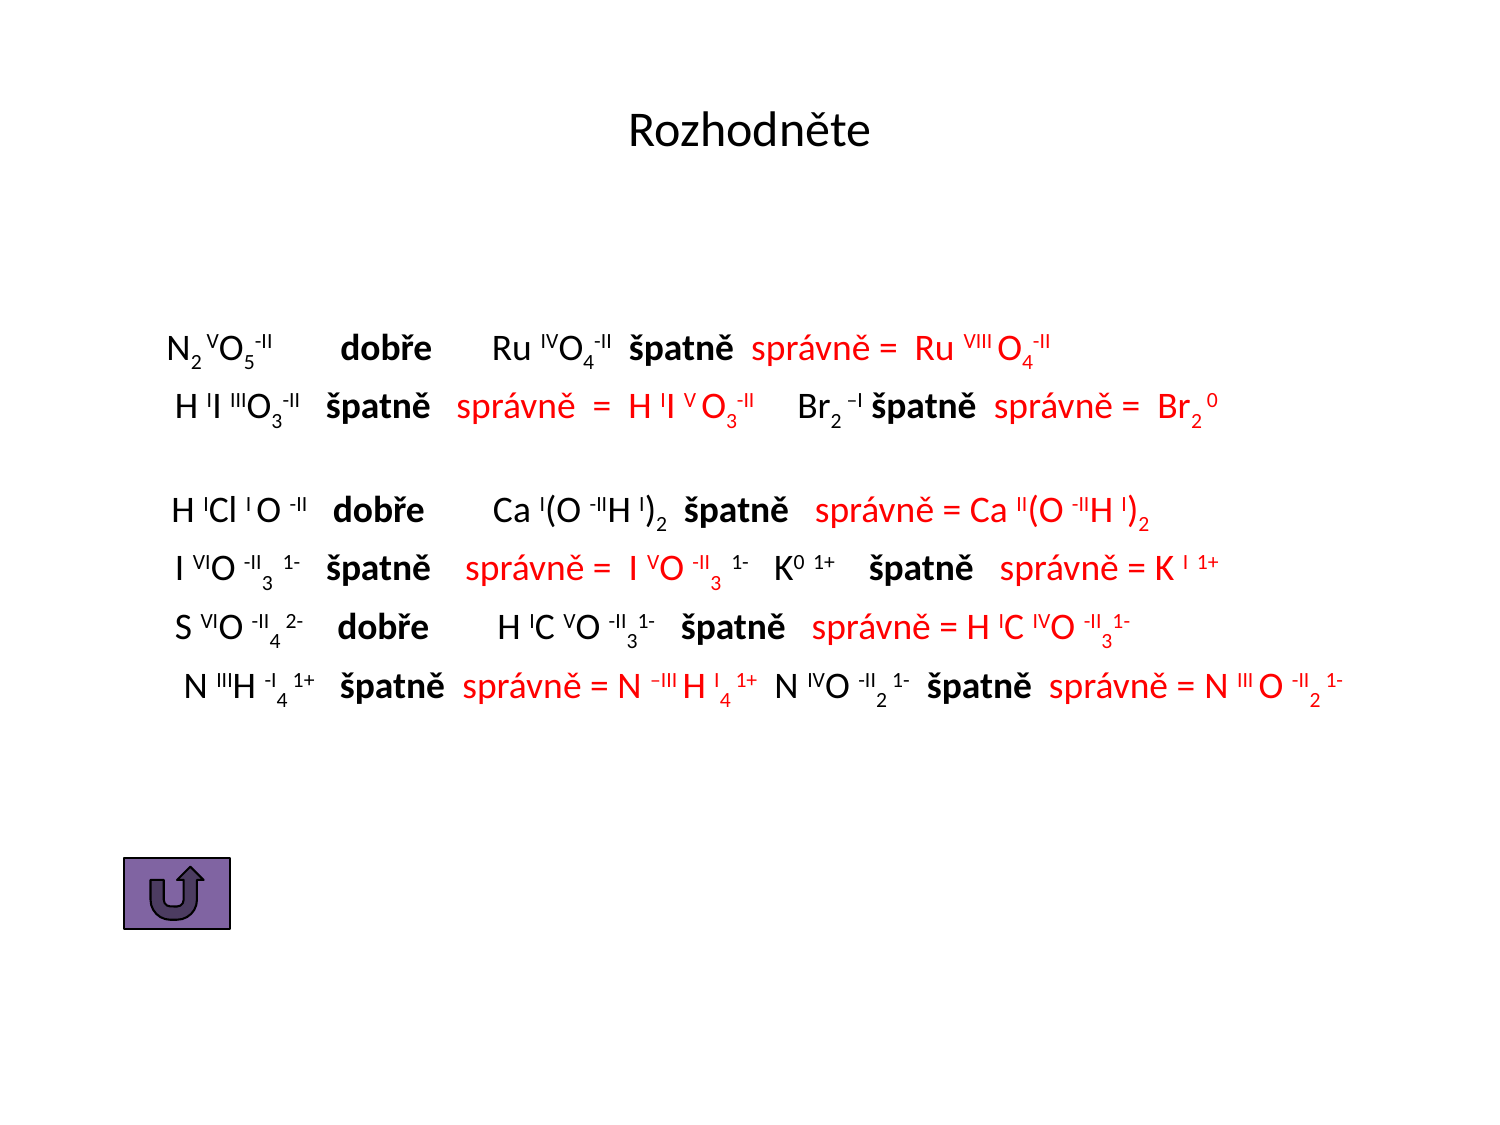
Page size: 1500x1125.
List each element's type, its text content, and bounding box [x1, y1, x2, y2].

list N2 VO5-II dobře Ru IVO4-II špatně správně = Ru VIII O4-II H II IIIO3-II špatně správně = H II V O3-II Br2 –I špatně správně = Br2 0 H ICl I O -II dobře Ca I(O -IIH I)2 špatně správně = Ca II(O -IIH I)2 I VIO -II3 1- špatně správně = I VO -II3 1- K0 1+ špatně správně = K I 1+ S VIO -II4 2- dobře H IC VO -II31- špatně správně = H IC IVO -II31- N IIIH -I4 1+ špatně správně = N –III H I4 1+ N IVO -II2 1- špatně správně = N III O -II2 1- [74, 262, 1426, 776]
title Rozhodněte [74, 44, 1426, 209]
text_box [122, 856, 232, 931]
